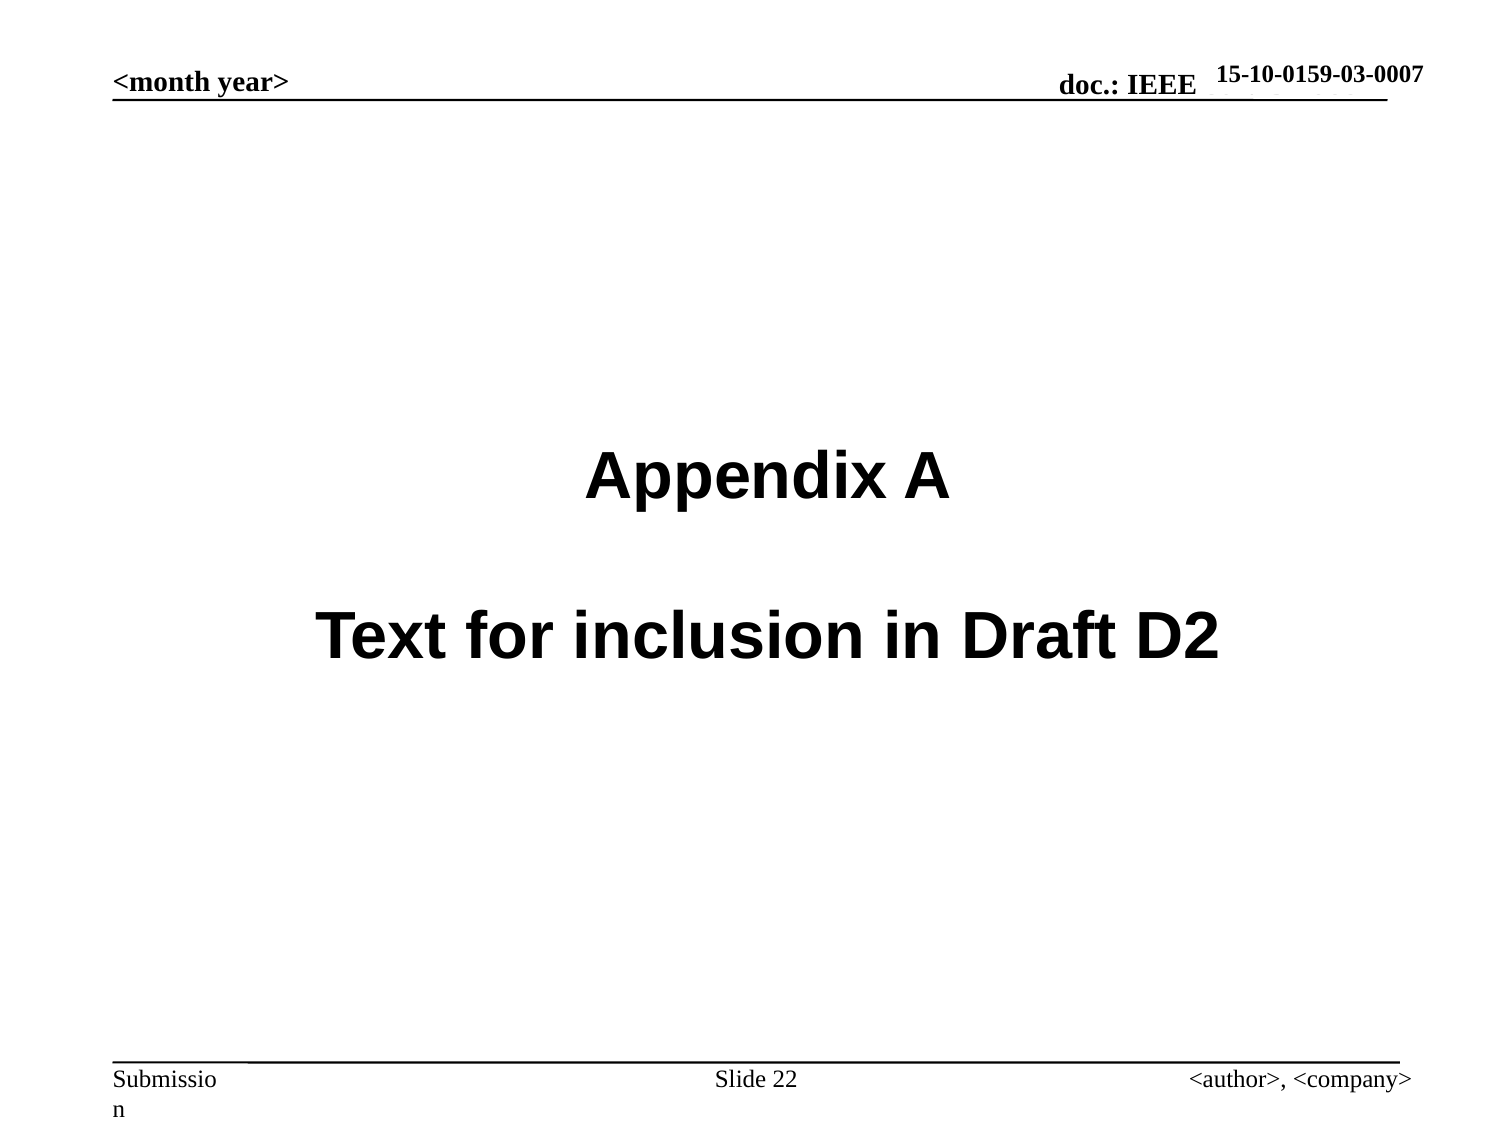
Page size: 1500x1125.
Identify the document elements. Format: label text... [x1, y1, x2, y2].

slide_number Slide 22 [712, 1061, 800, 1093]
slide_number <month year> [112, 62, 376, 98]
footer <author>, <company> [899, 1061, 1413, 1093]
text_box Appendix A Text for inclusion in Draft D2 [300, 424, 1237, 680]
